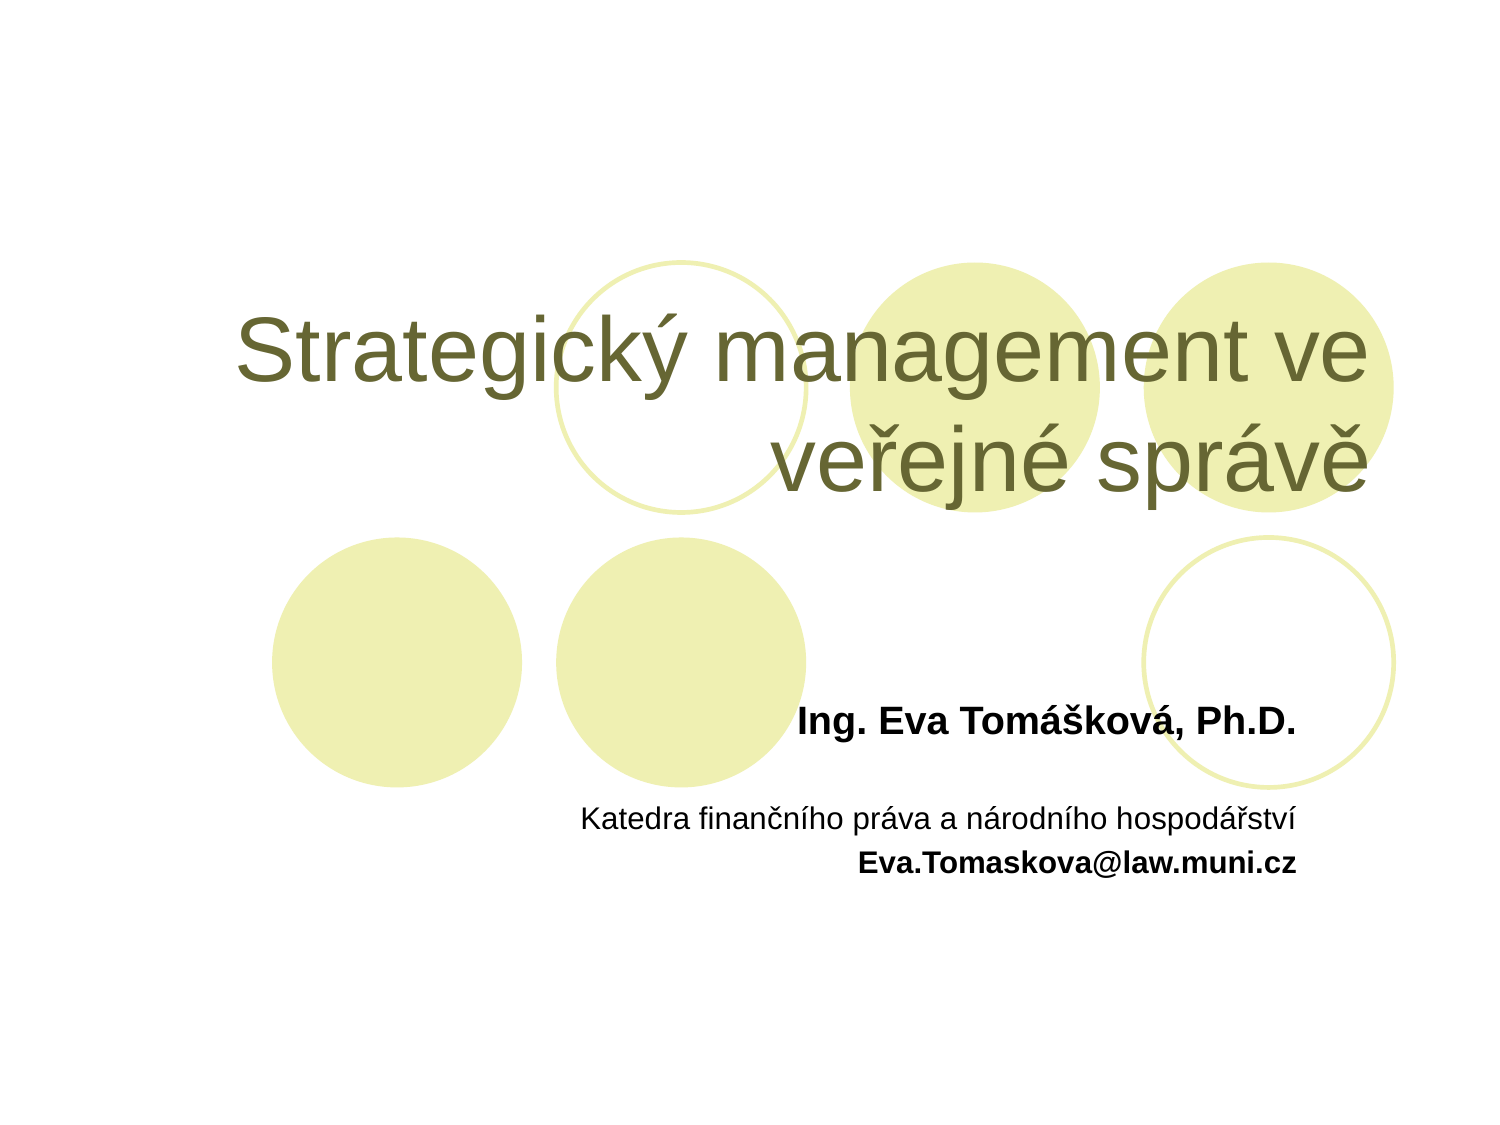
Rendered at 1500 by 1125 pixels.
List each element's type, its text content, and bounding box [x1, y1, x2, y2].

text_box Ing. Eva Tomášková, Ph.D. Katedra finančního práva a národního hospodářství Eva.Tomaskova@law.muni.cz [262, 687, 1313, 893]
title Strategický management ve veřejné správě [112, 199, 1388, 518]
